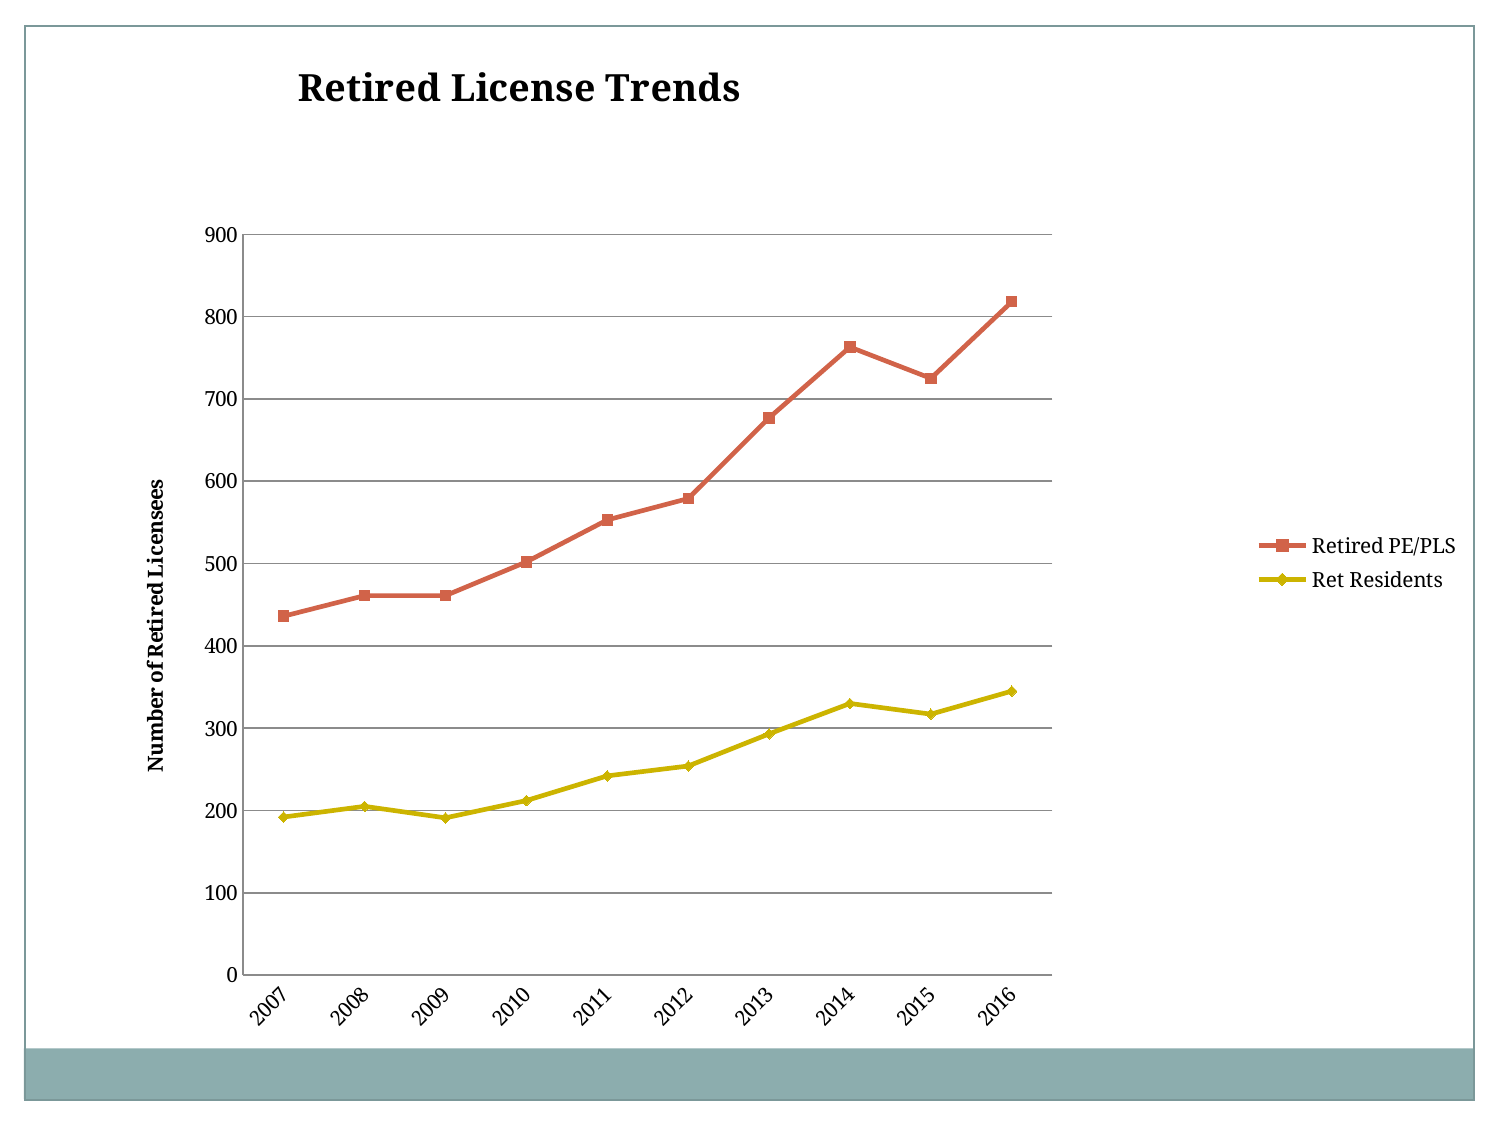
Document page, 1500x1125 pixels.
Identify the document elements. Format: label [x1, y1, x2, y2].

chart [24, 24, 1476, 1101]
